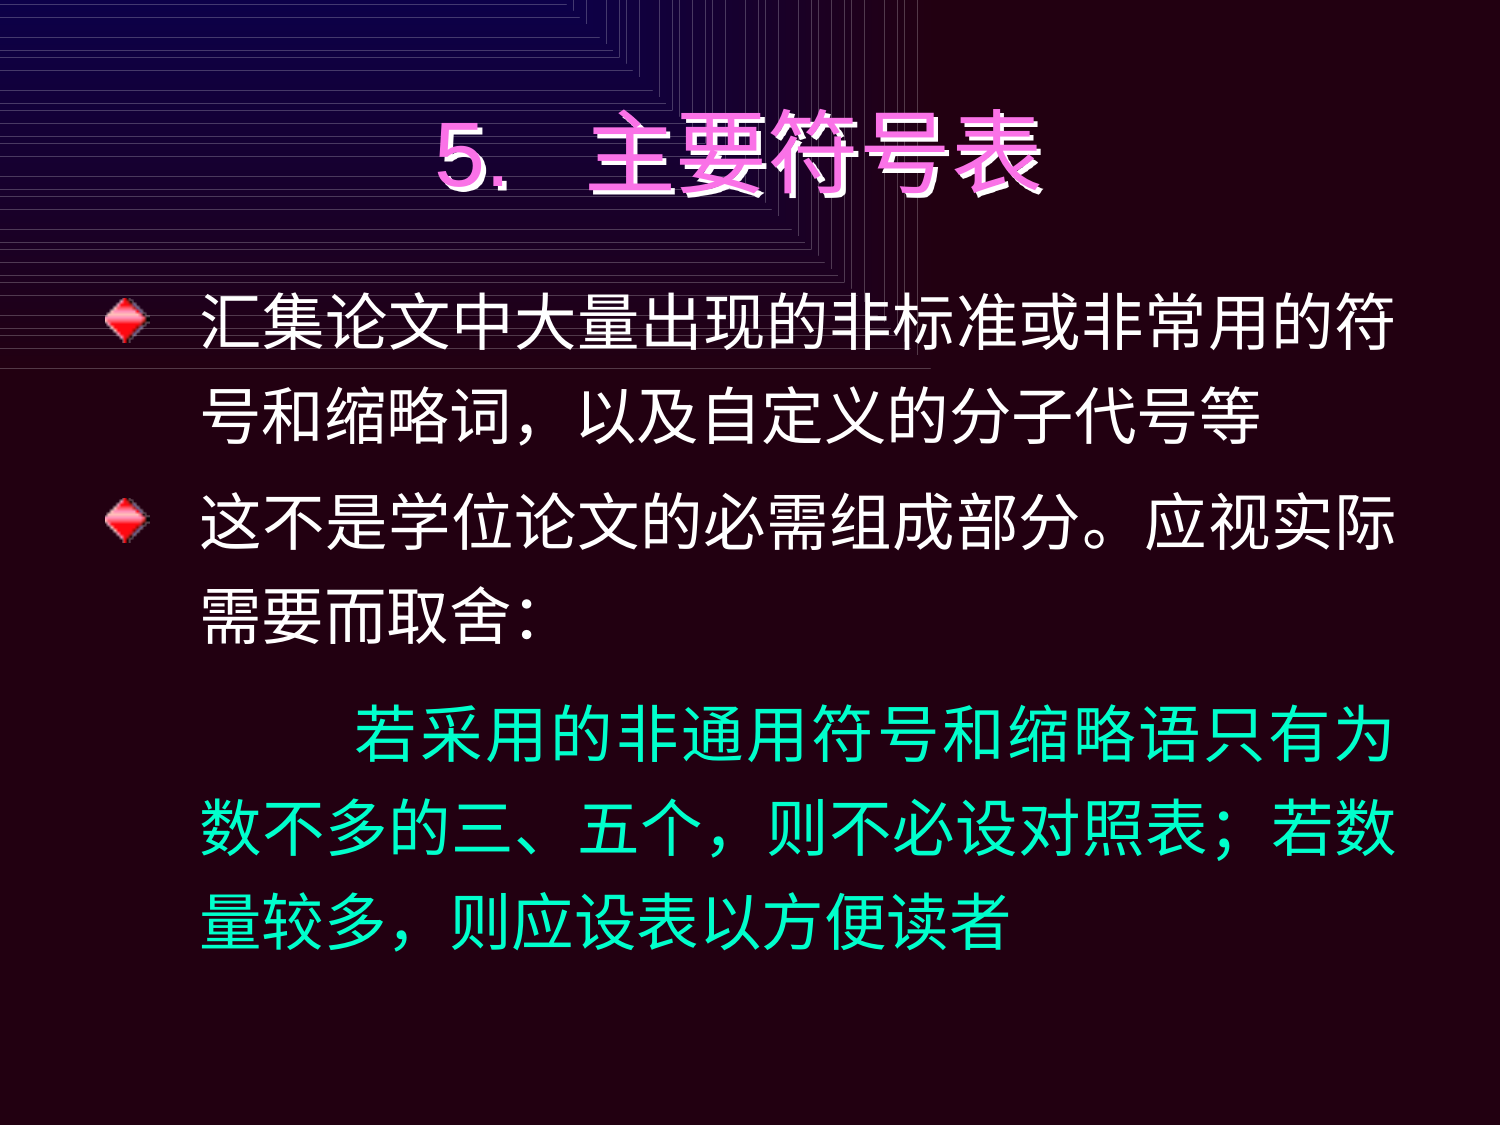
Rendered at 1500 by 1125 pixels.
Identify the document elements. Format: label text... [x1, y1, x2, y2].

picture [105, 298, 150, 343]
subtitle 汇集论文中大量出现的非标准或非常用的符号和缩略词，以及自定义的分子代号等 这不是学位论文的必需组成部分。应视实际需要而取舍： 若采用的非通用符号和缩略语只有为数不多的三、五个，则不必设对照表；若数量较多，则应设表以方便读者 [90, 257, 1412, 1006]
picture [105, 498, 150, 543]
title 5. 主要符号表 [101, 87, 1377, 213]
